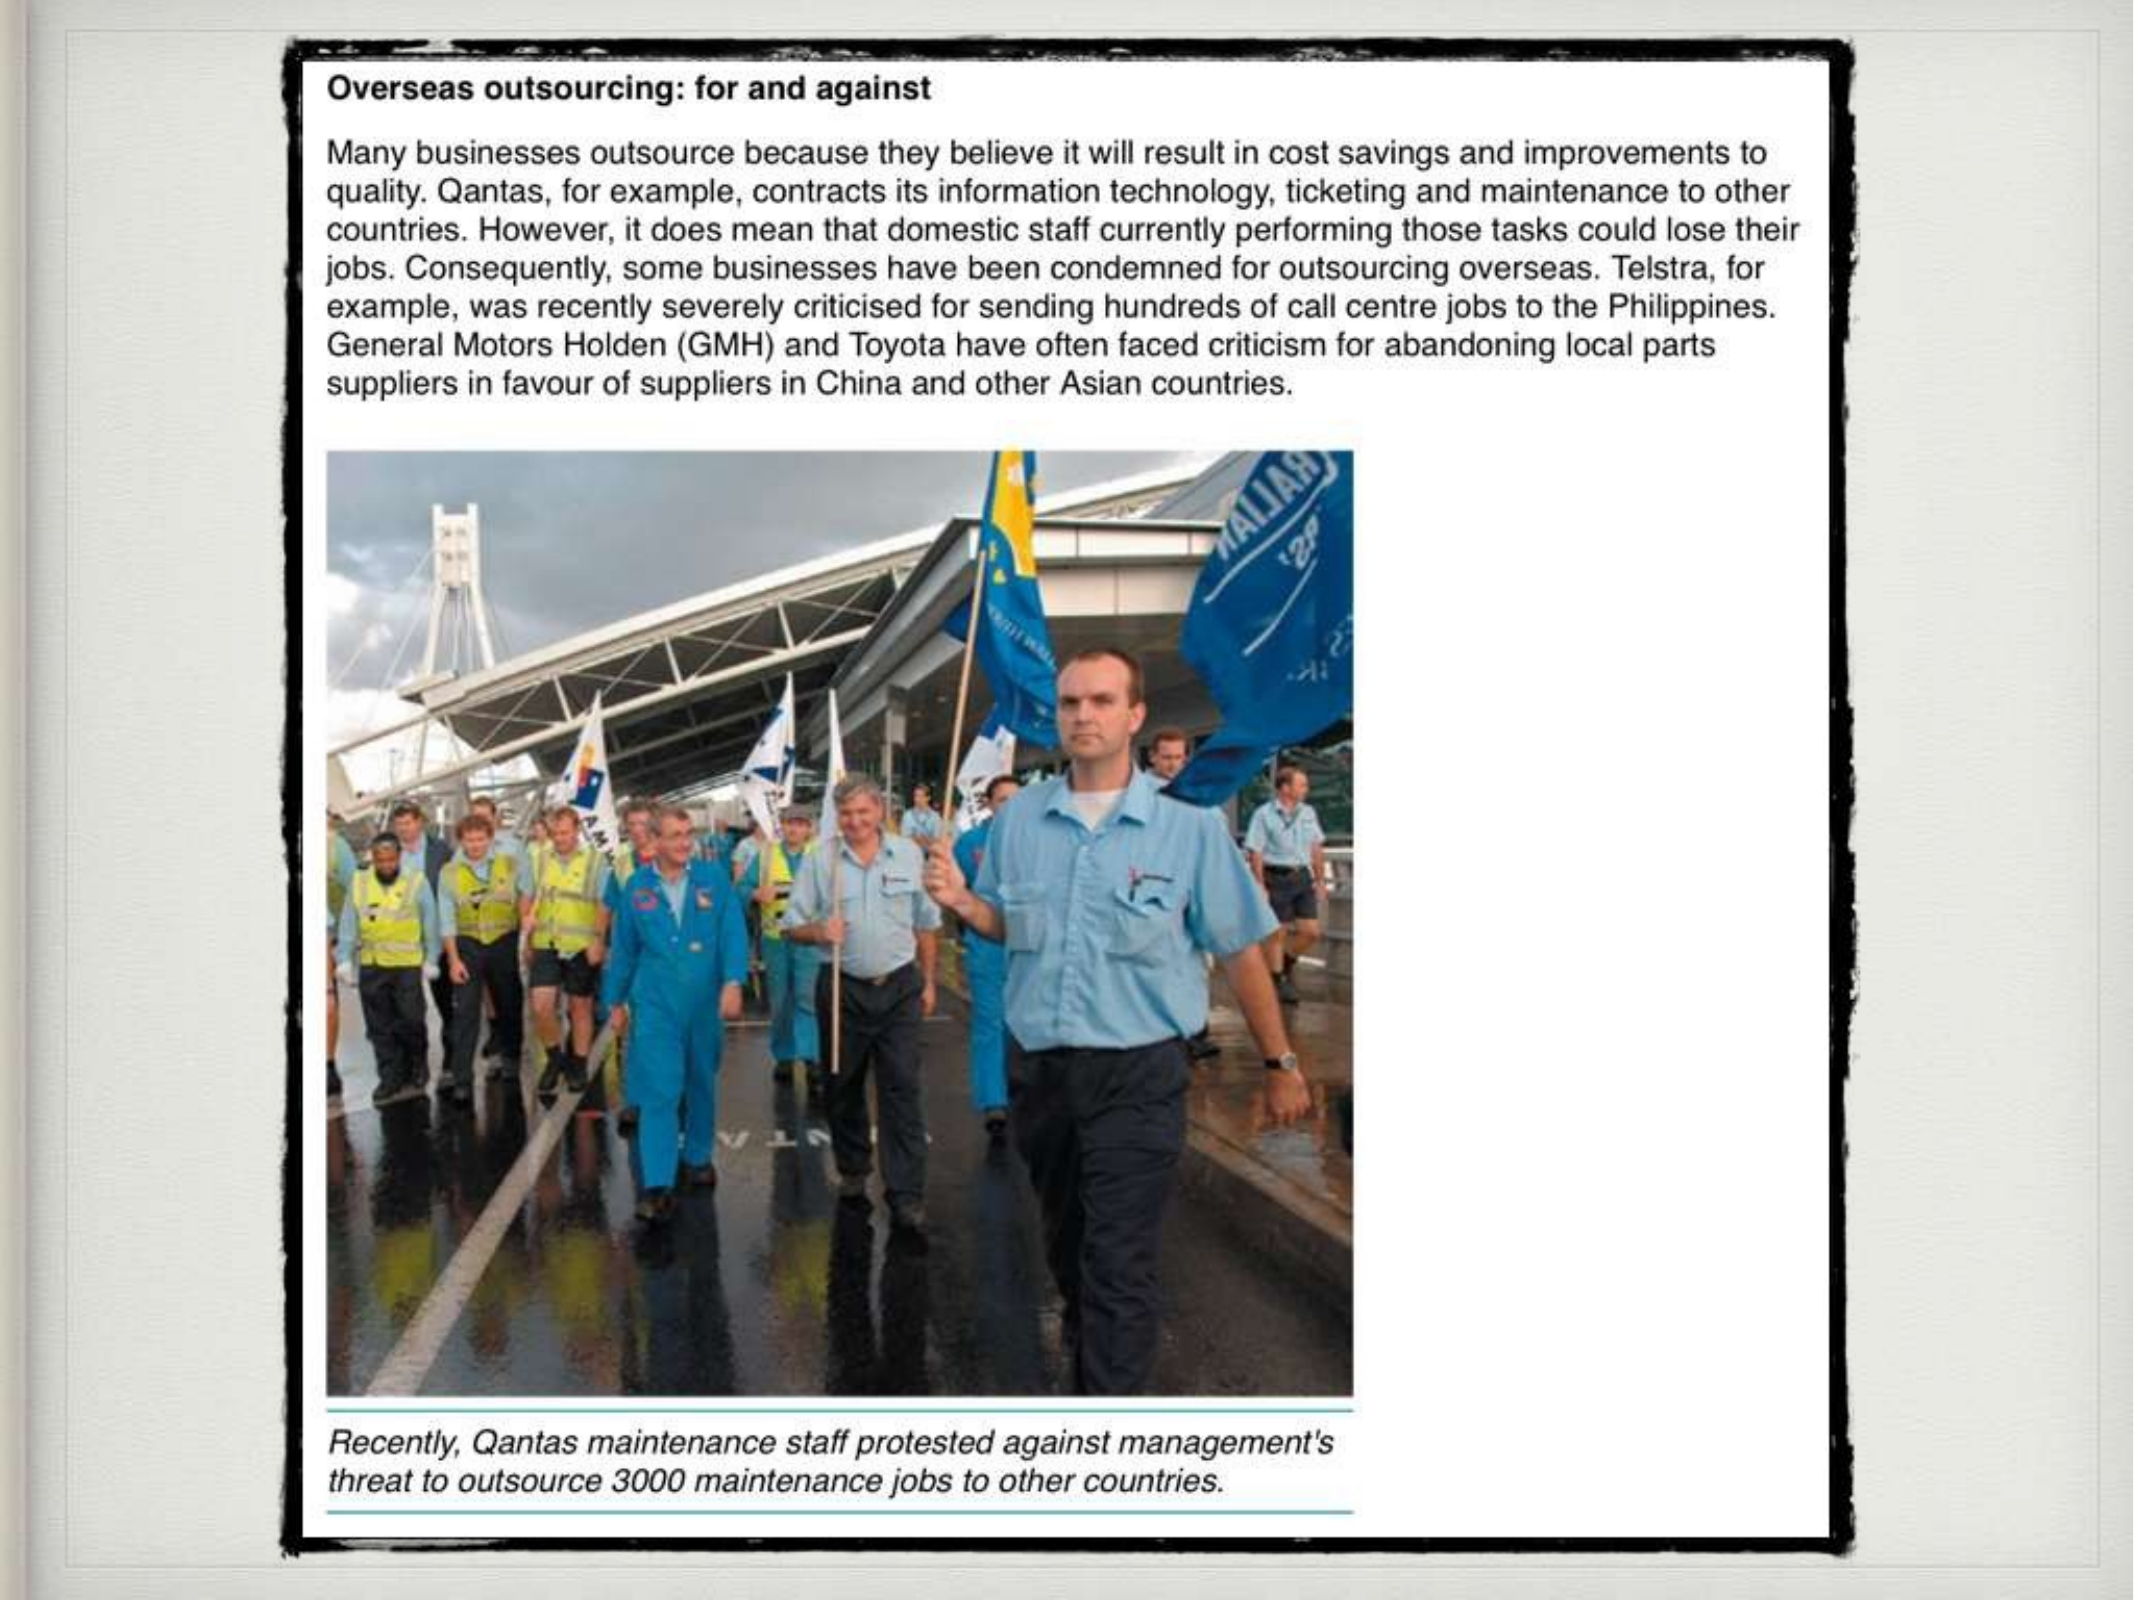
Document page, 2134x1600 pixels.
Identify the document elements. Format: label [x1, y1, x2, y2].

picture [0, 0, 2134, 1600]
text_box [272, 31, 1861, 1569]
